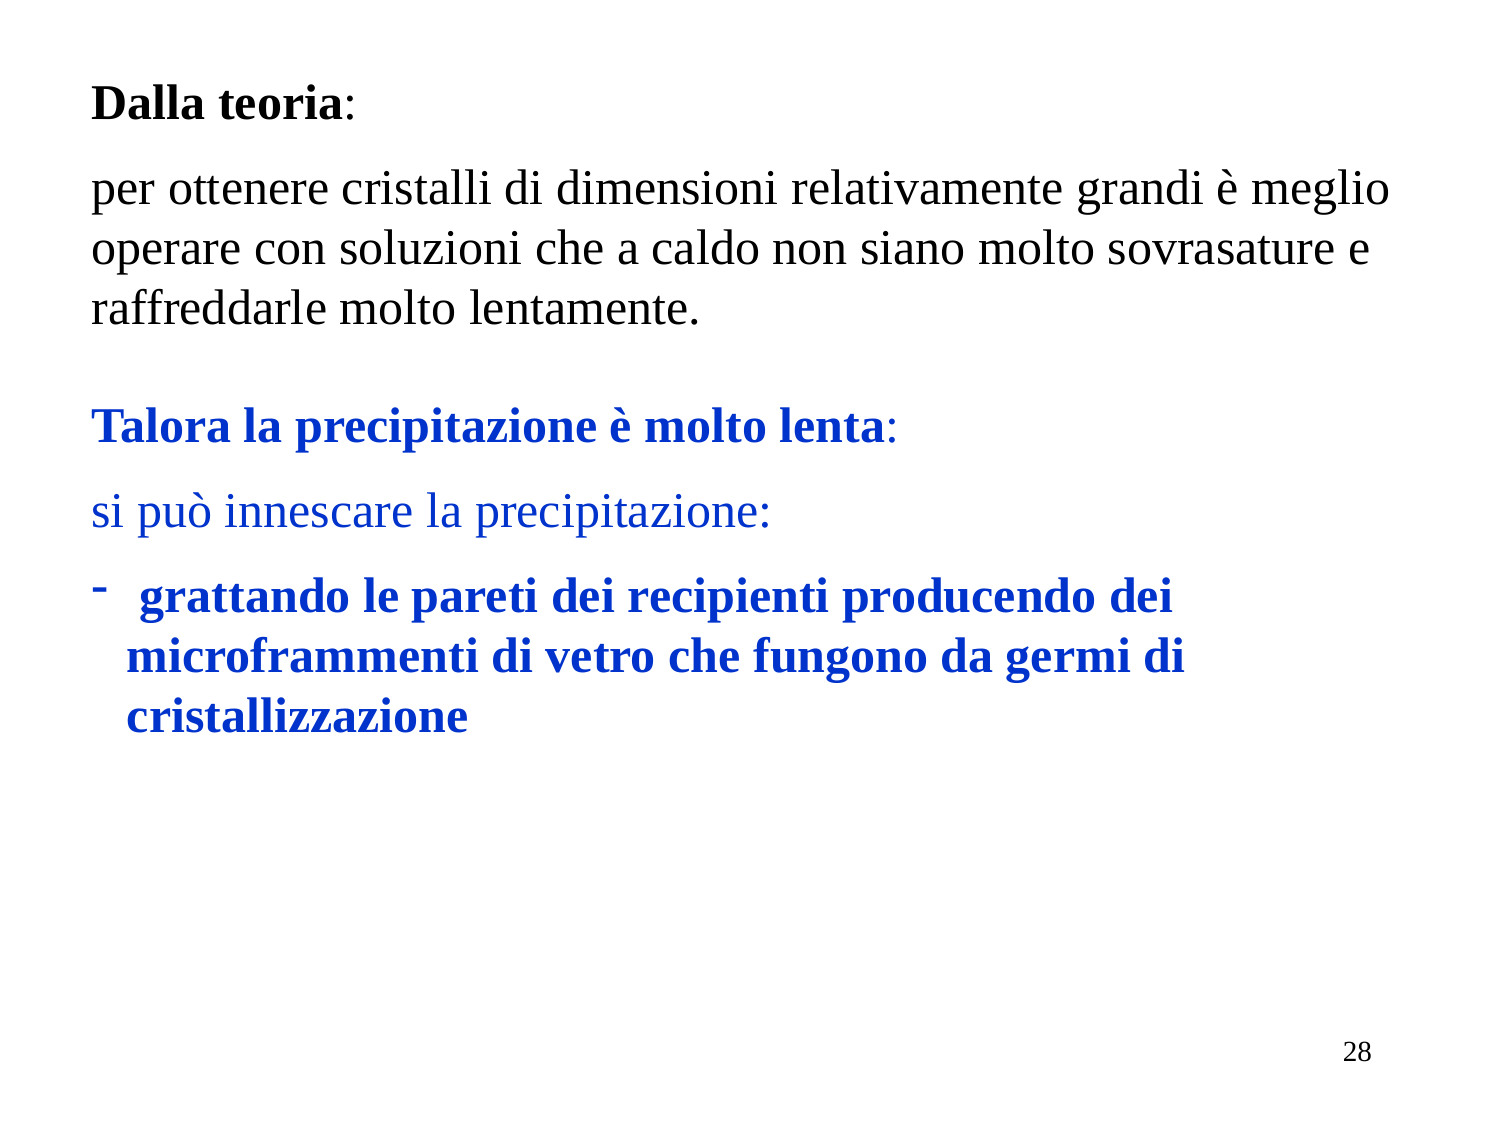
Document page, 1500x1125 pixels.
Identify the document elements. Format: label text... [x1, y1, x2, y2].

text_box Talora la precipitazione è molto lenta: si può innescare la precipitazione: grattando le pareti dei recipienti producendo dei microframmenti di vetro che fungono da germi di cristallizzazione [76, 385, 1471, 750]
text_box Dalla teoria: per ottenere cristalli di dimensioni relativamente grandi è meglio operare con soluzioni che a caldo non siano molto sovrasature e raffreddarle molto lentamente. [76, 62, 1438, 343]
slide_number 28 [1074, 1024, 1388, 1101]
